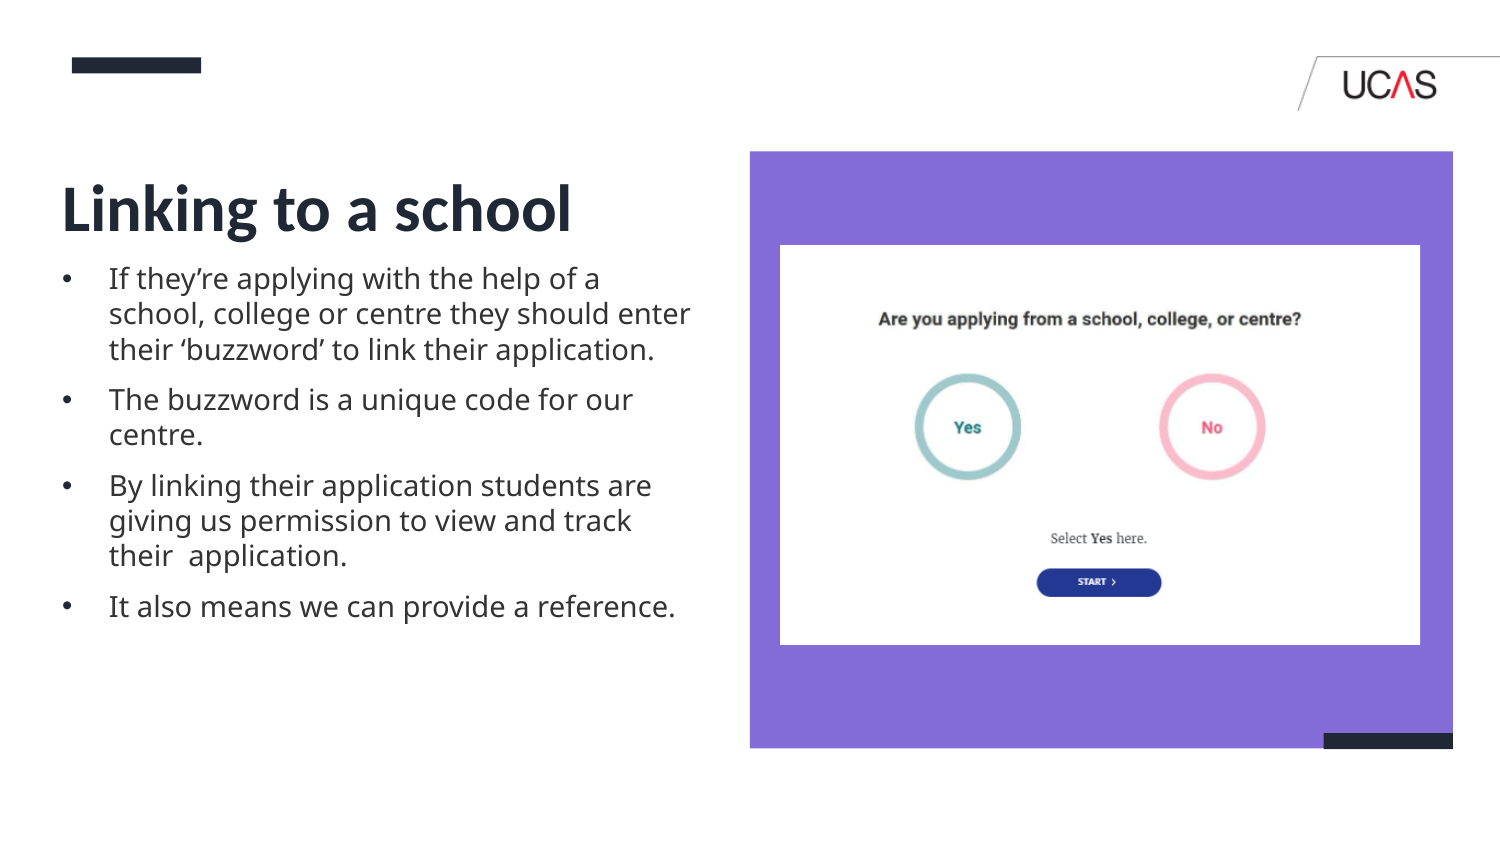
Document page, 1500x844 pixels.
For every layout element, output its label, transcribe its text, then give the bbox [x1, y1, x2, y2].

title Linking to a school [47, 91, 676, 253]
list If they’re applying with the help of a school, college or centre they should enter their ‘buzzword’ to link their application. The buzzword is a unique code for our centre. By linking their application students are giving us permission to view and track their application. It also means we can provide a reference. [47, 253, 720, 723]
picture [780, 245, 1421, 645]
